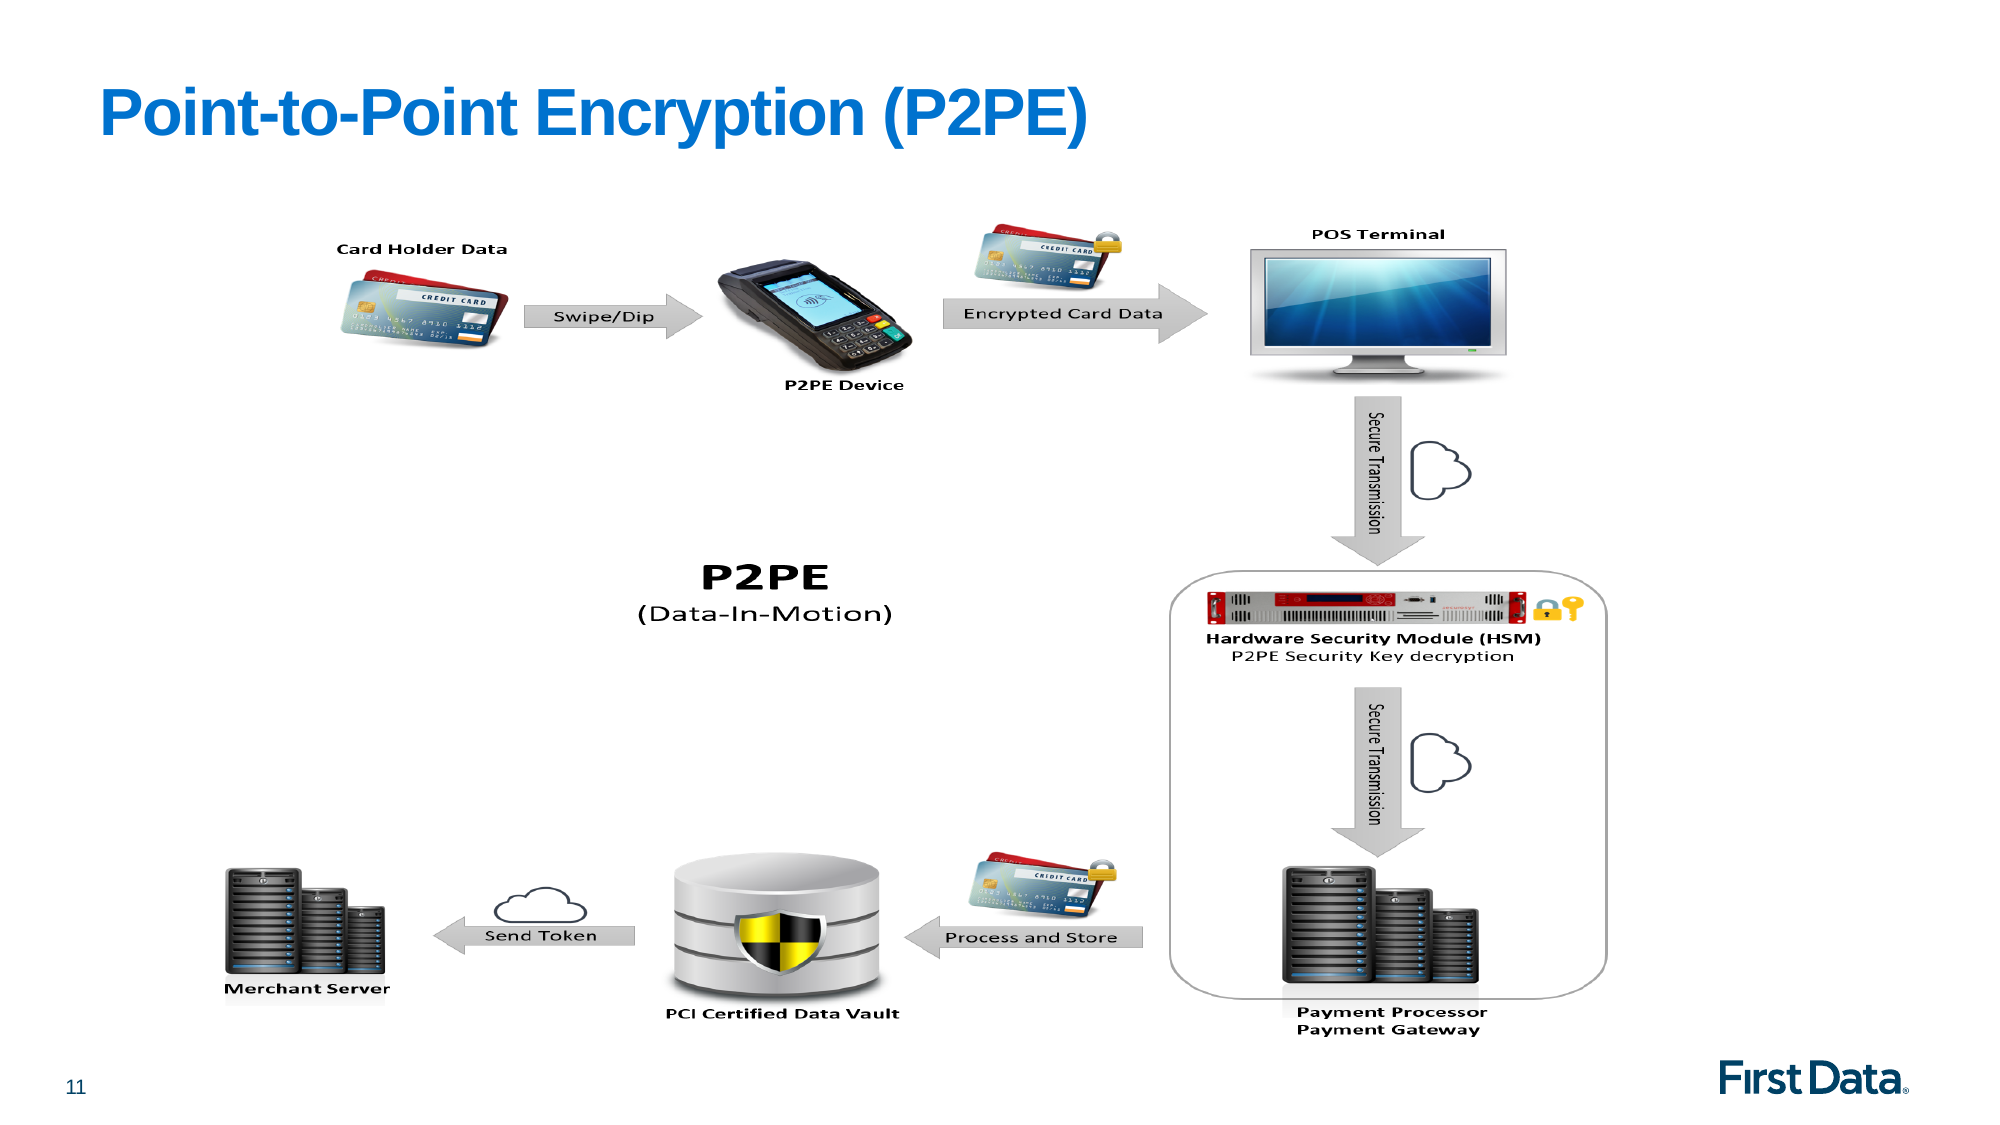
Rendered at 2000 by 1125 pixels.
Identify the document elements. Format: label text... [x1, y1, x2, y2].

title Point-to-Point Encryption (P2PE) [99, 78, 1900, 151]
picture [199, 212, 1625, 1051]
